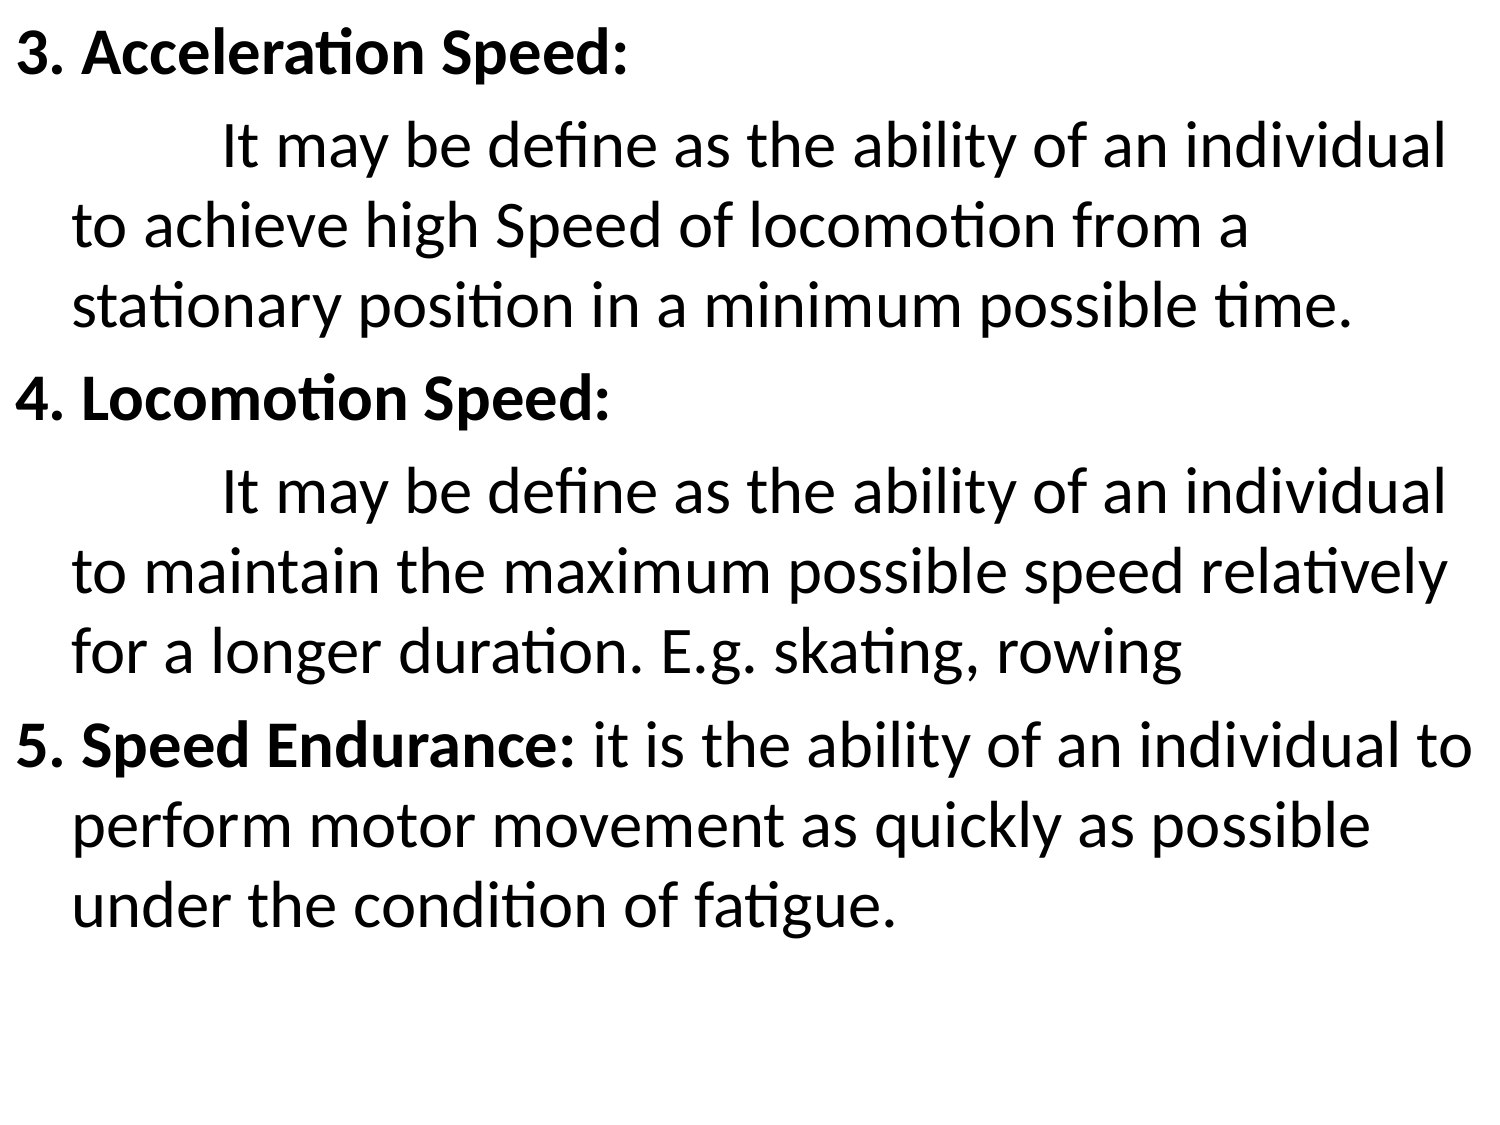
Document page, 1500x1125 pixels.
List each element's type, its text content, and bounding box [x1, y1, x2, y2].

list 3. Acceleration Speed: It may be define as the ability of an individual to achieve high Speed of locomotion from a stationary position in a minimum possible time. 4. Locomotion Speed: It may be define as the ability of an individual to maintain the maximum possible speed relatively for a longer duration. E.g. skating, rowing 5. Speed Endurance: it is the ability of an individual to perform motor movement as quickly as possible under the condition of fatigue. [0, 0, 1500, 1125]
